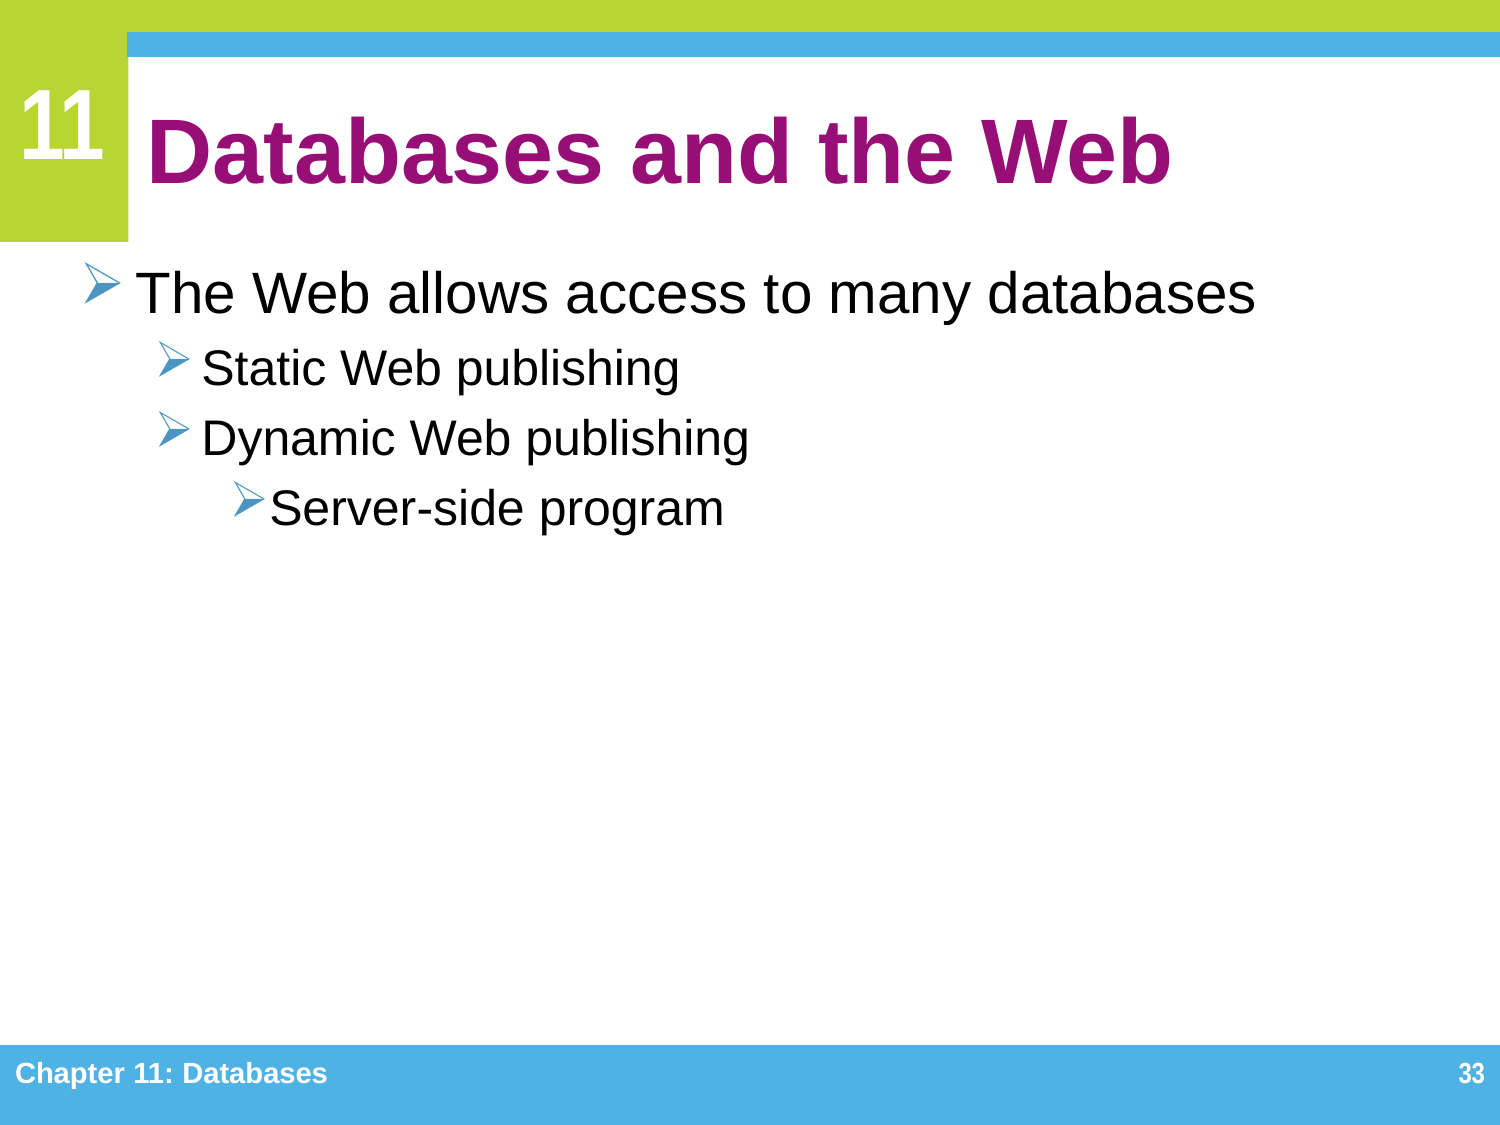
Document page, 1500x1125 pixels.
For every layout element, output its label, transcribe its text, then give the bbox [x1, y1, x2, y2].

title Databases and the Web [131, 60, 1500, 234]
footer Chapter 11: Databases [0, 1046, 1149, 1125]
list The Web allows access to many databases Static Web publishing Dynamic Web publishing Server-side program [64, 247, 1500, 1006]
slide_number 33 [1149, 1046, 1500, 1125]
